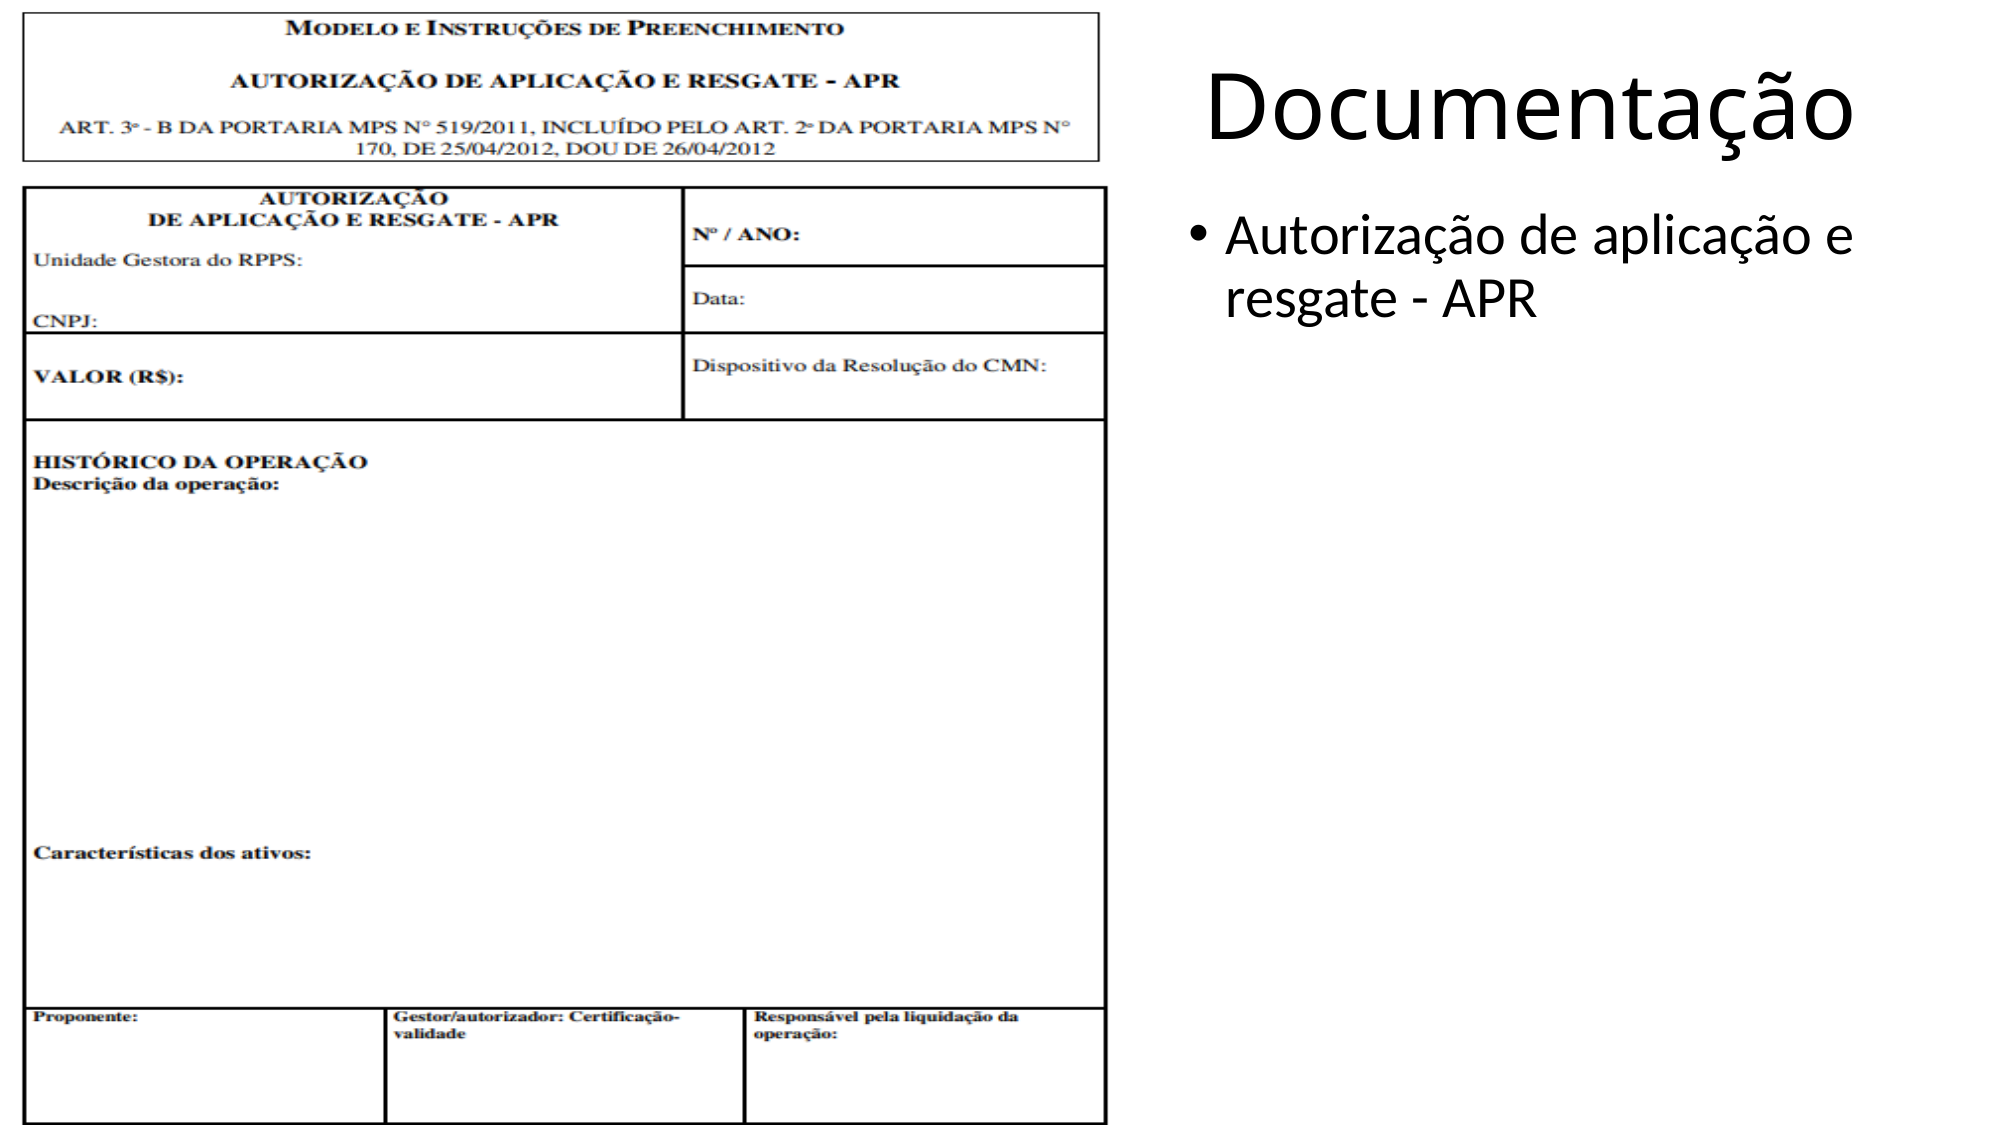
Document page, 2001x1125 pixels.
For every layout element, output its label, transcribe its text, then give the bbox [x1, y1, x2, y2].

picture [7, 1, 1126, 1125]
title Documentação [1189, 16, 1979, 196]
list Autorização de aplicação e resgate - APR [1173, 196, 1979, 754]
